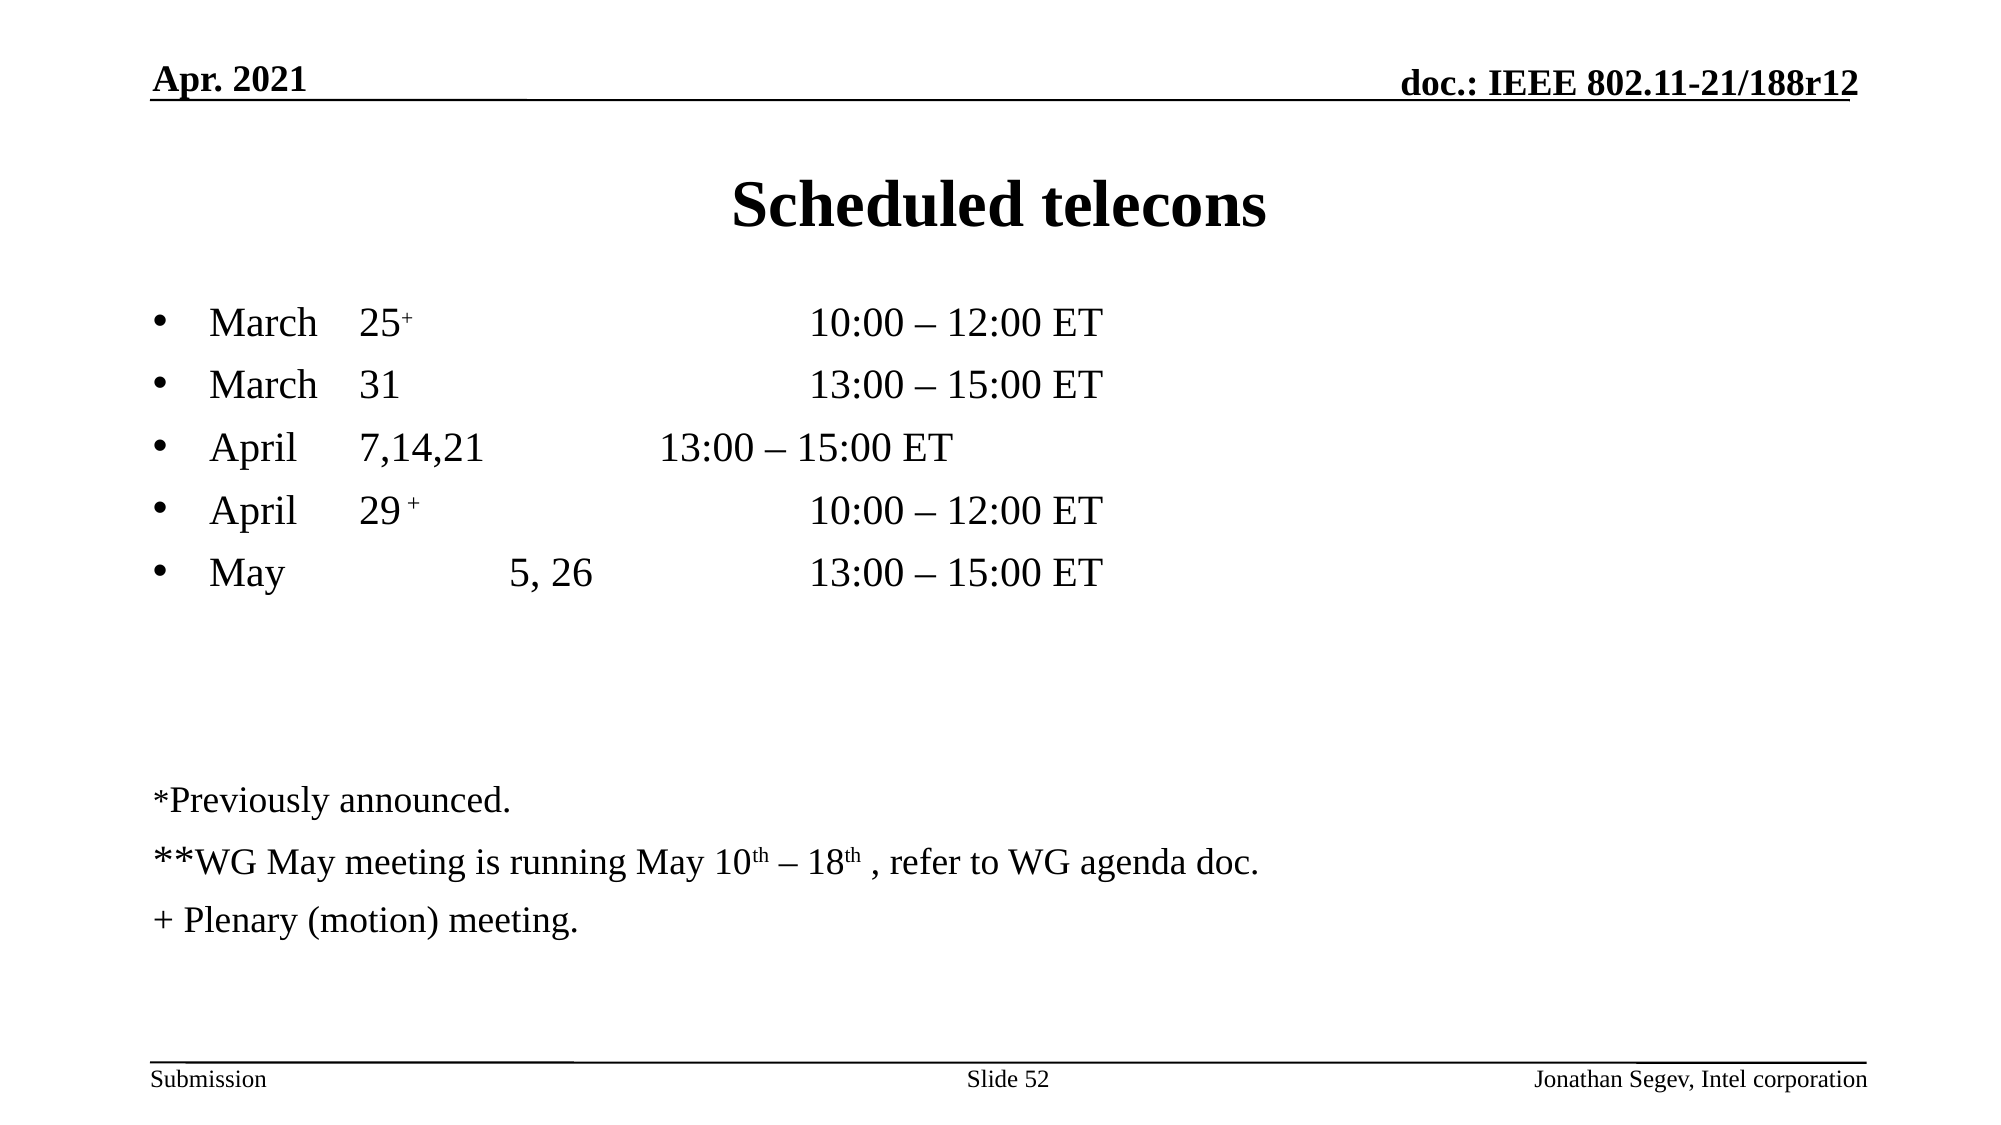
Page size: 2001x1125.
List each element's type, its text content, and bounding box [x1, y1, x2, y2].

list March 25+ 10:00 – 12:00 ET March 31 13:00 – 15:00 ET April 7,14,21 13:00 – 15:00 ET April 29 + 10:00 – 12:00 ET May 5, 26 13:00 – 15:00 ET *Previously announced. **WG May meeting is running May 10th – 18th , refer to WG agenda doc. + Plenary (motion) meeting. [137, 286, 1838, 1000]
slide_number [152, 54, 563, 100]
slide_number Slide 52 [950, 1061, 1067, 1123]
footer Jonathan Segev, Intel corporation [1171, 1061, 1869, 1093]
title Scheduled telecons [149, 112, 1850, 288]
